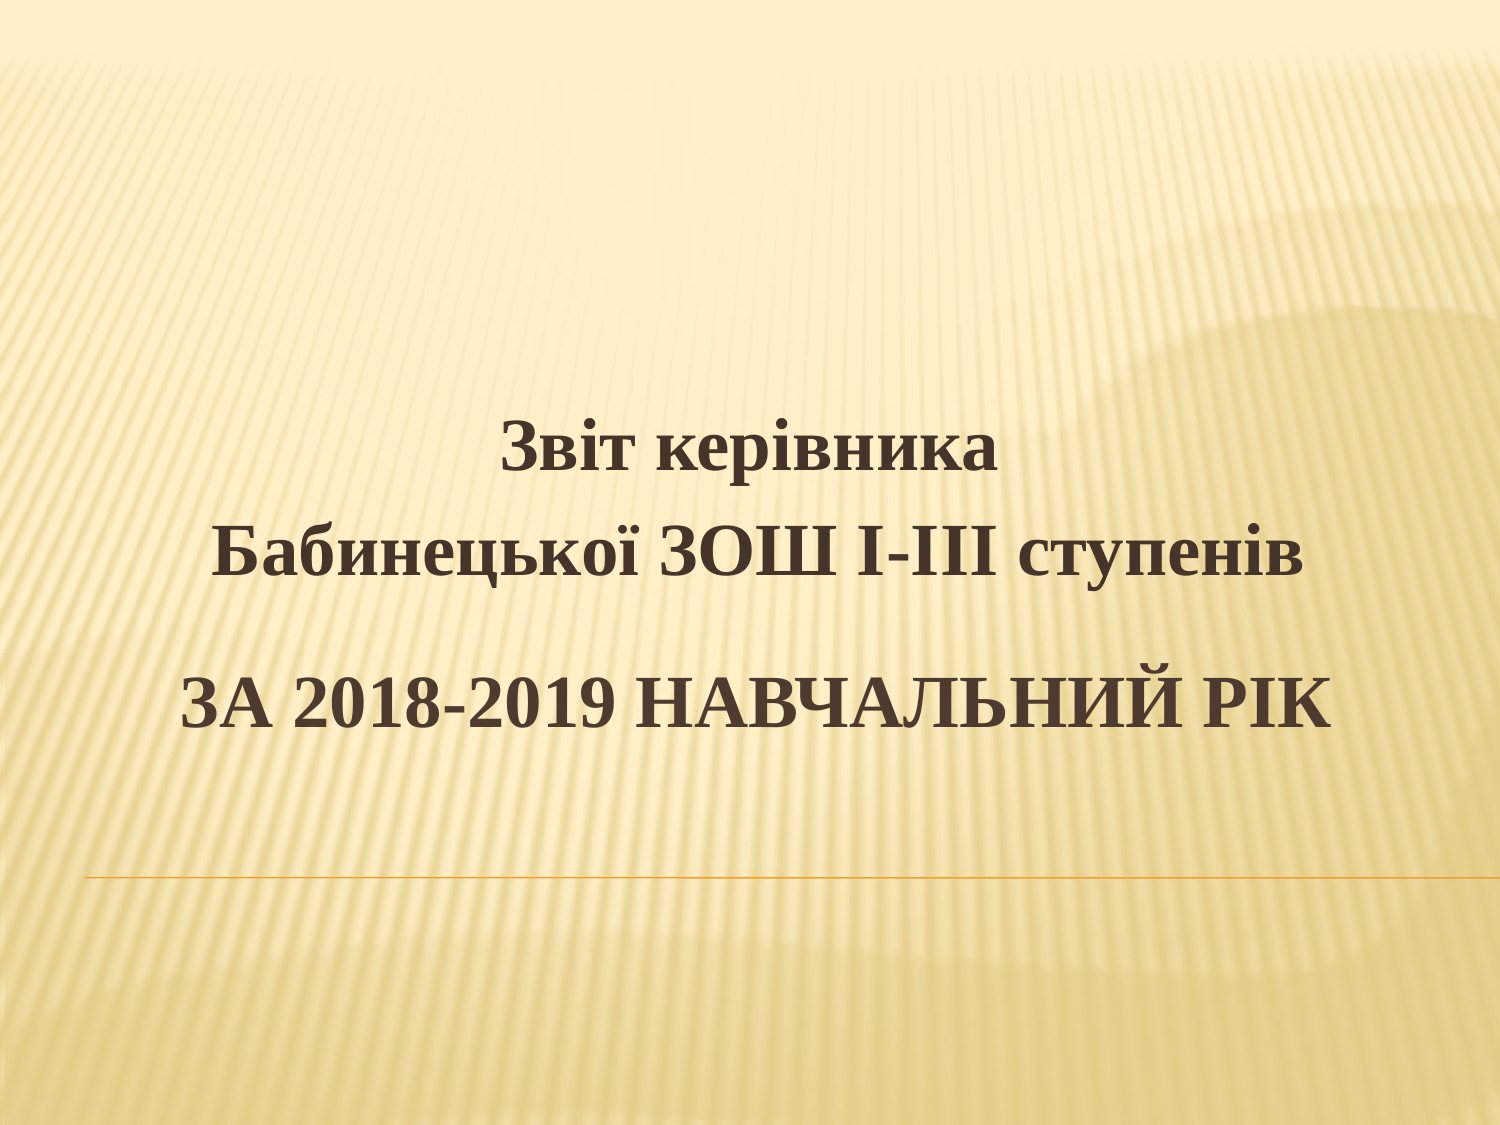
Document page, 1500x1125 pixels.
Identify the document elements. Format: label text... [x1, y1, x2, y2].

subtitle Звіт керівника Бабинецької ЗОШ І-ІІІ ступенів [64, 113, 1453, 598]
title За 2018-2019 навчальний рік [62, 645, 1450, 997]
